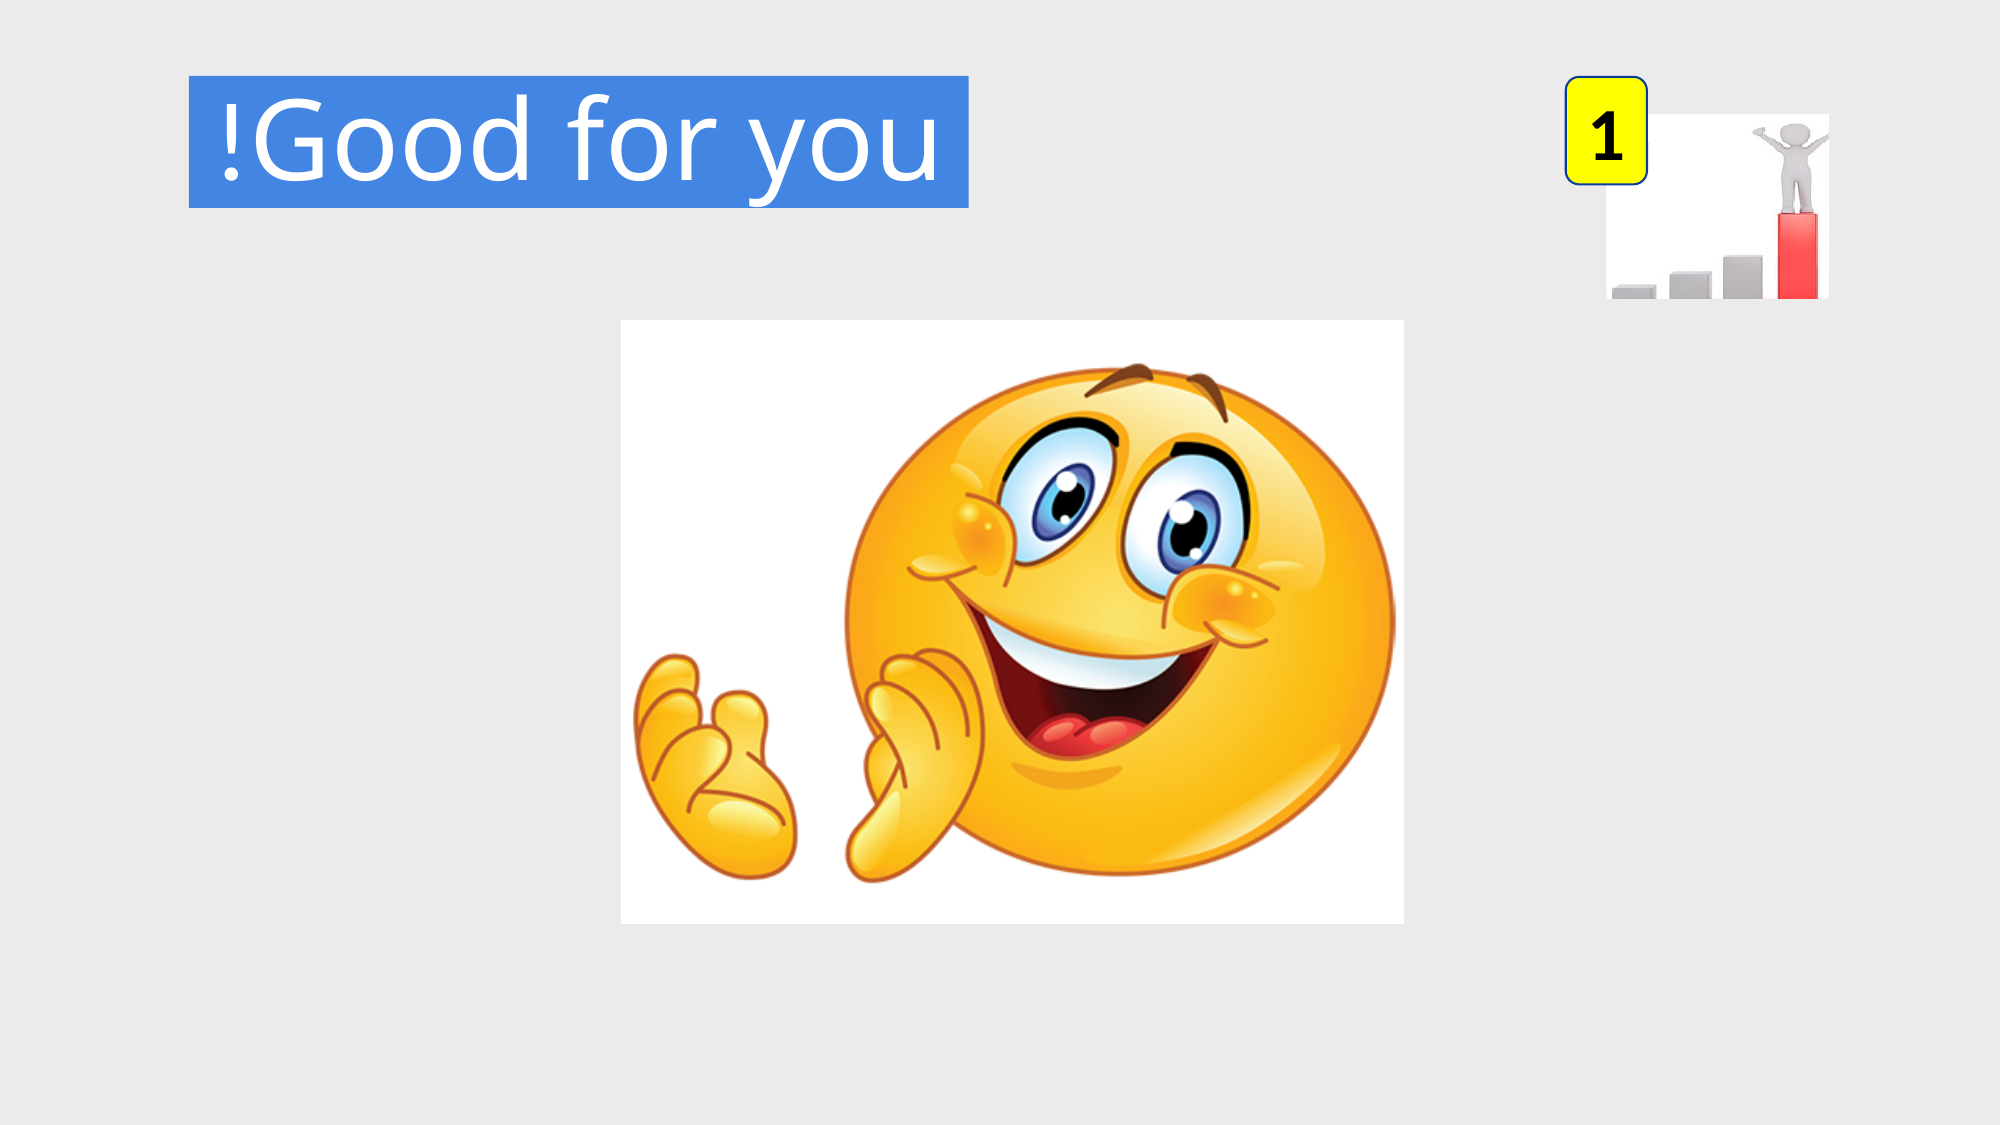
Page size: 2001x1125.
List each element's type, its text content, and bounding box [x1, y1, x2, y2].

text_box Good for you! [188, 75, 969, 208]
picture [621, 320, 1404, 924]
picture [1606, 114, 1830, 299]
text_box 1 [1564, 75, 1648, 186]
